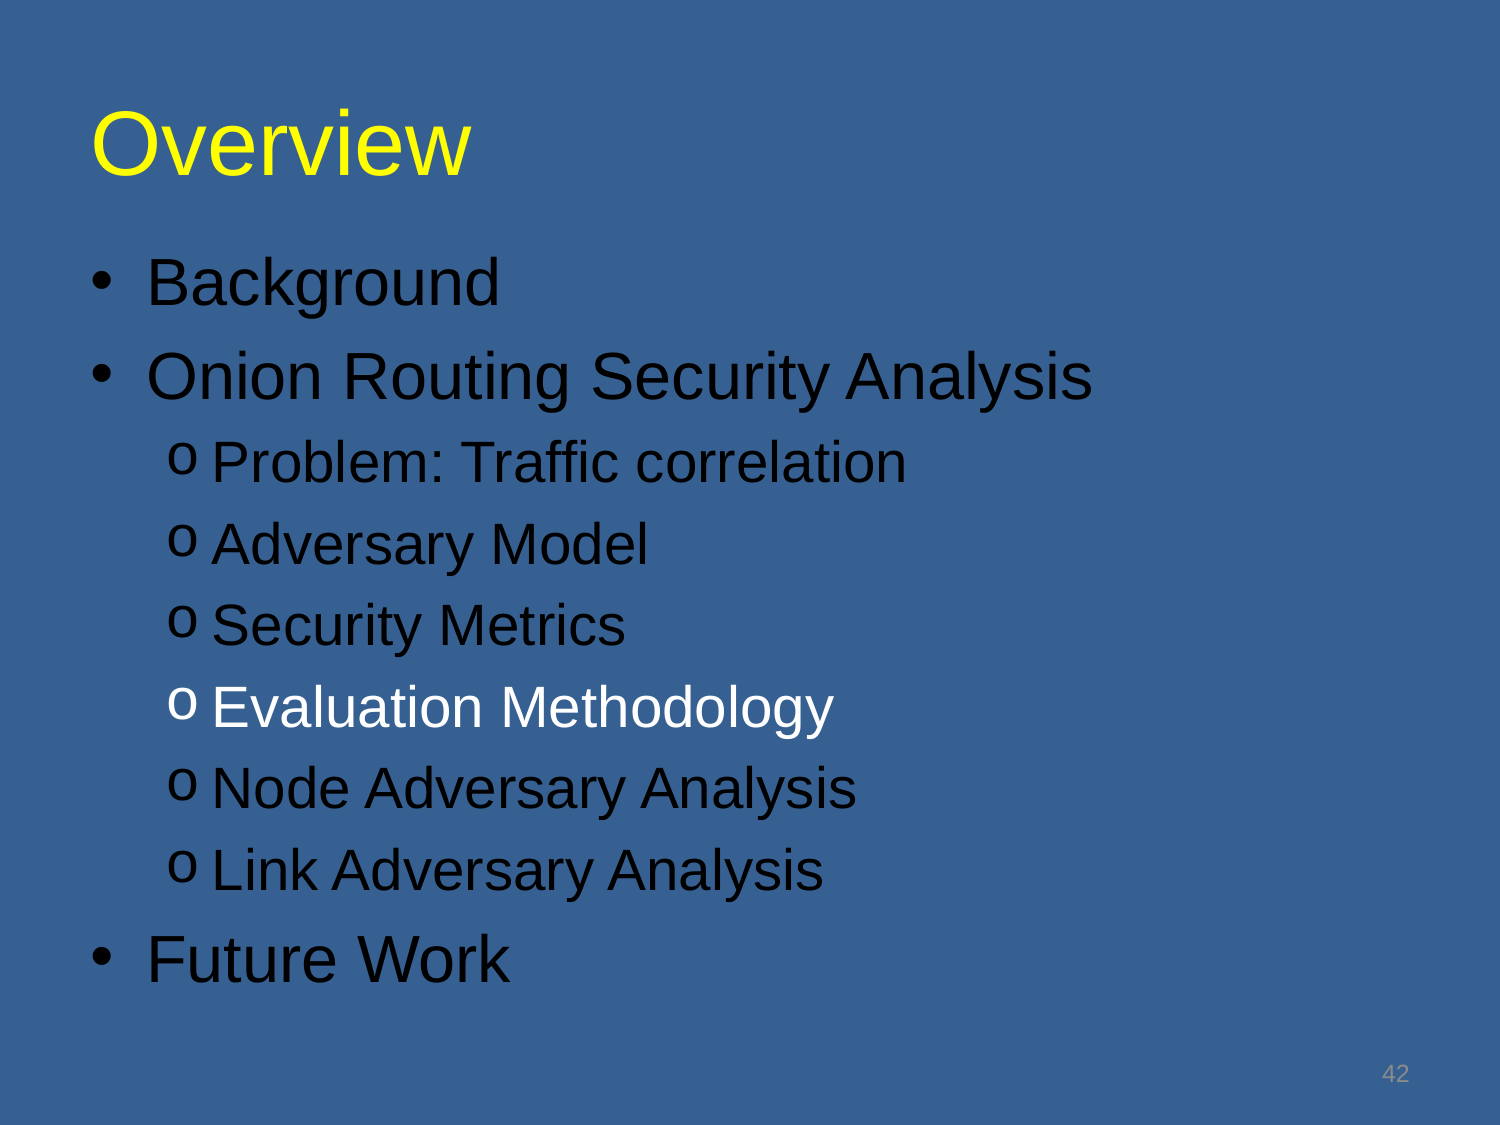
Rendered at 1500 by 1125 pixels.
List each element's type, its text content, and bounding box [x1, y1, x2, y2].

title Overview [75, 45, 1425, 231]
slide_number 42 [1074, 1042, 1425, 1103]
list Background Onion Routing Security Analysis Problem: Traffic correlation Adversary Model Security Metrics Evaluation Methodology Node Adversary Analysis Link Adversary Analysis Future Work [75, 231, 1425, 1095]
